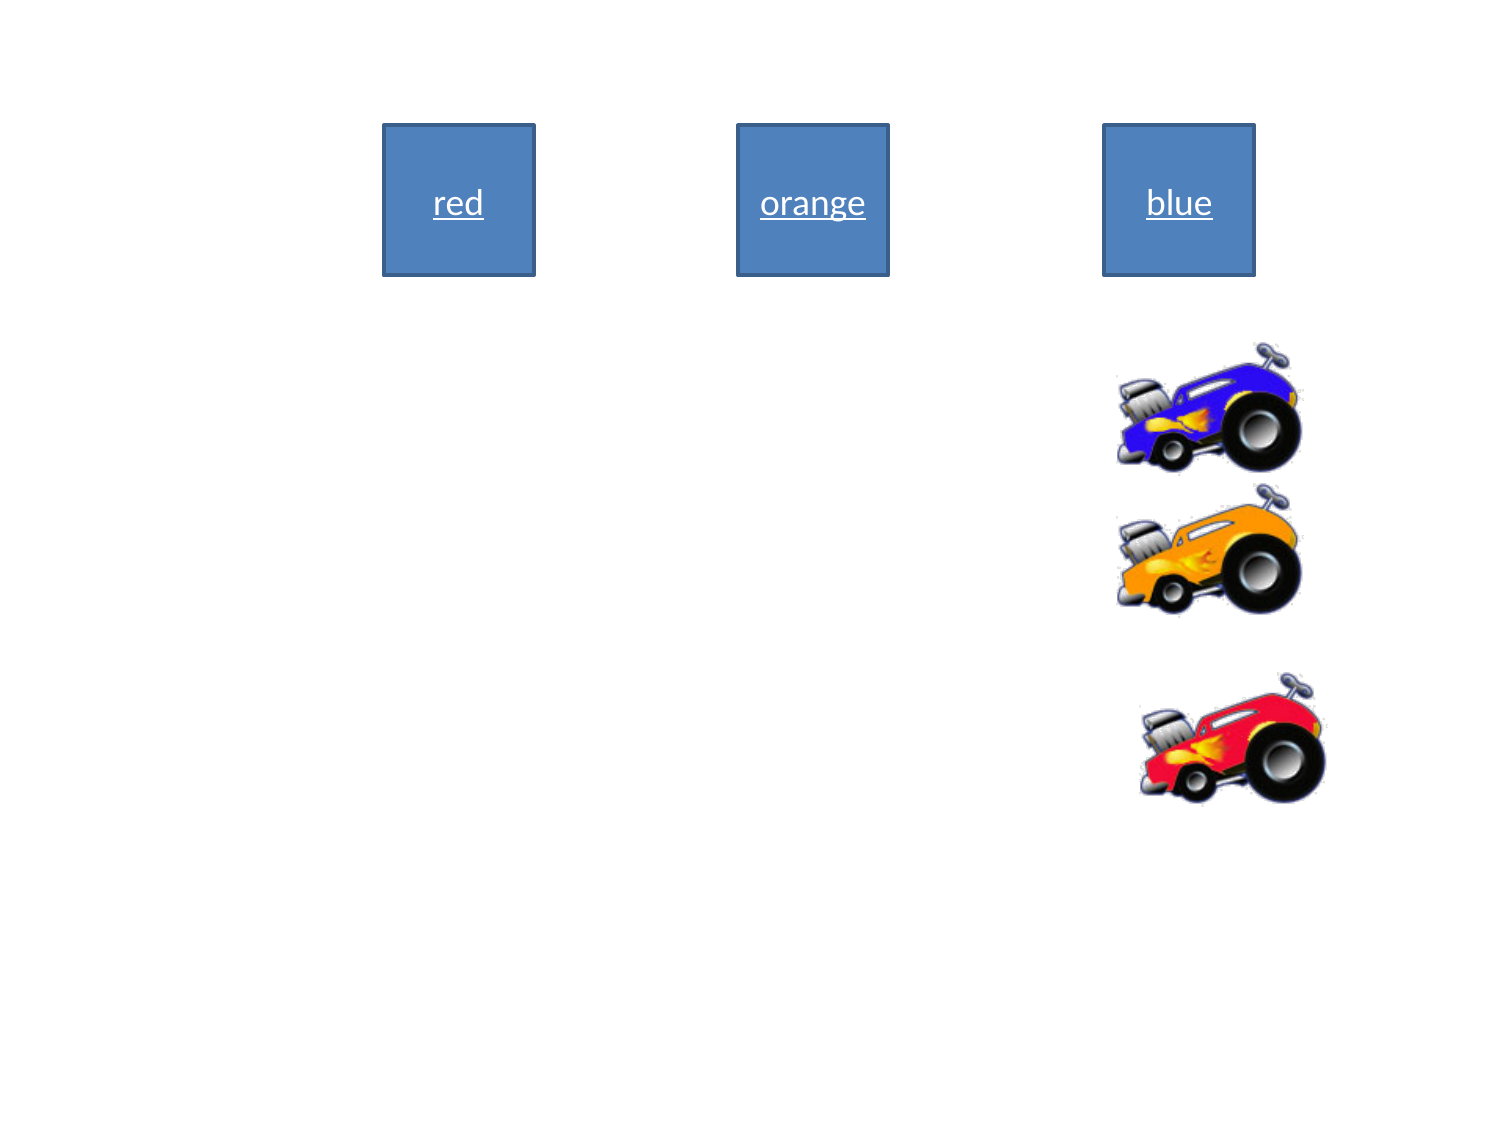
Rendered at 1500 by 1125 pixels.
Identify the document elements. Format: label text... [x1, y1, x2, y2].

text_box red [382, 123, 536, 277]
text_box orange [736, 123, 890, 277]
picture [1115, 337, 1304, 621]
picture [1139, 668, 1328, 810]
text_box blue [1102, 123, 1256, 277]
